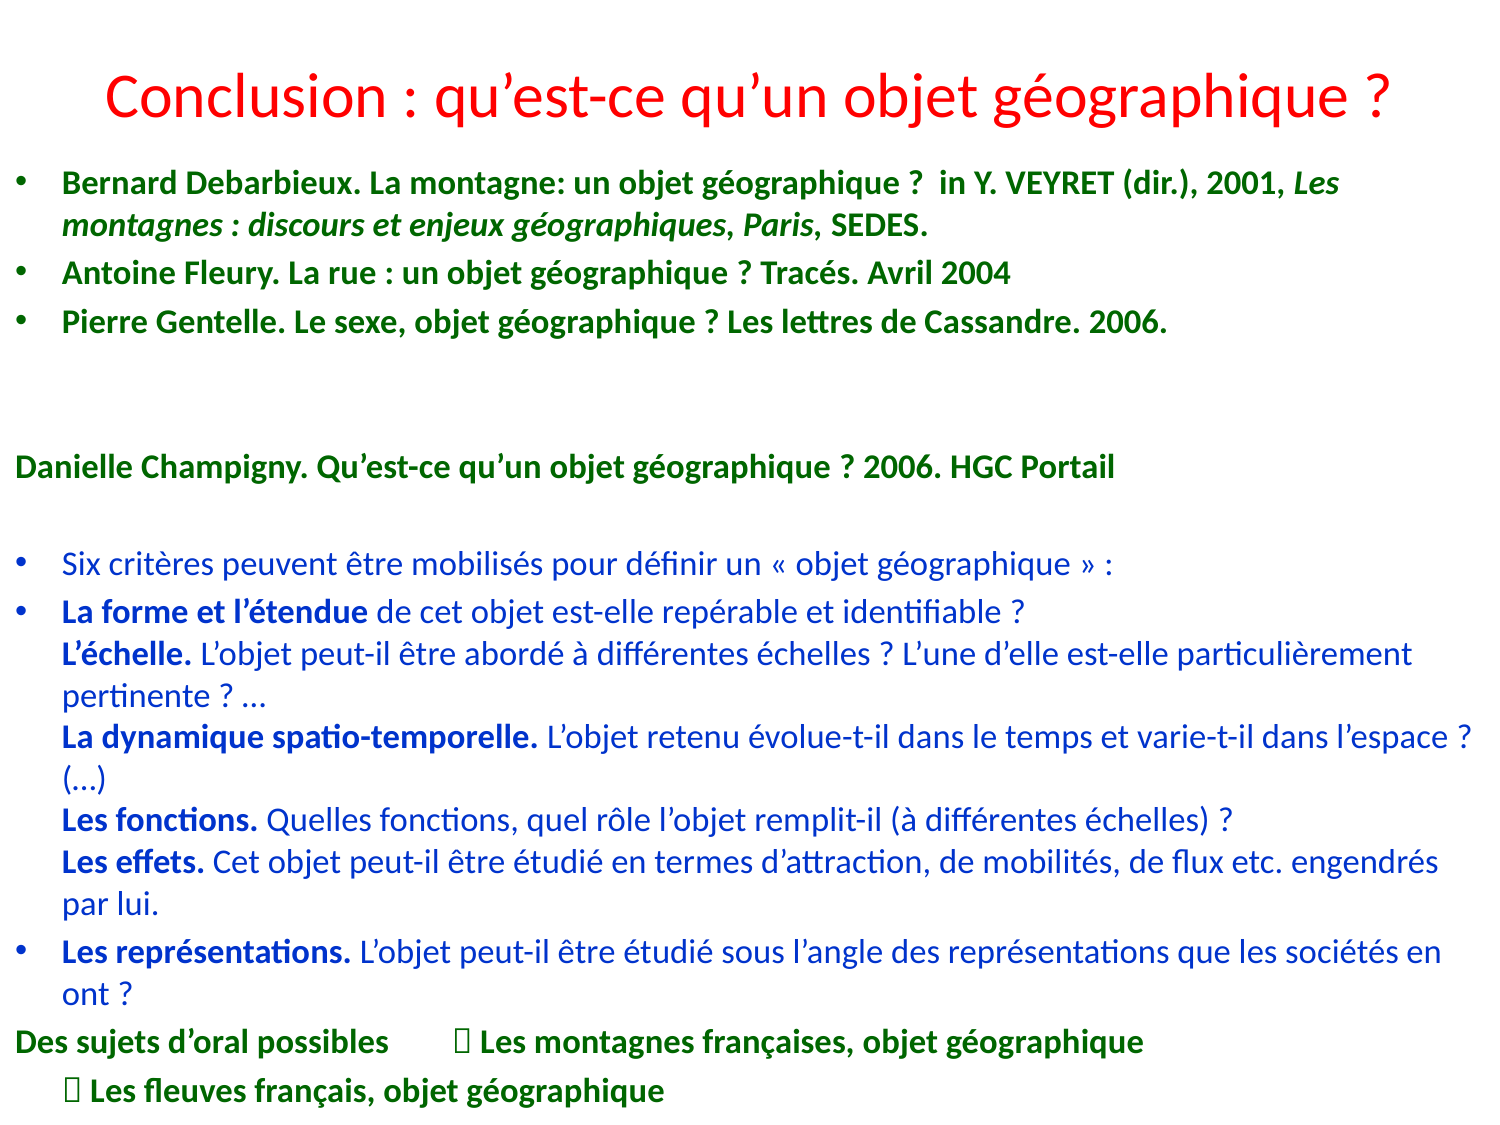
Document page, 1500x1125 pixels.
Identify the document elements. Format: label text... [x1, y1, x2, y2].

list Bernard Debarbieux. La montagne: un objet géographique ? in Y. VEYRET (dir.), 2001, Les montagnes : discours et enjeux géographiques, Paris, SEDES. Antoine Fleury. La rue : un objet géographique ? Tracés. Avril 2004 Pierre Gentelle. Le sexe, objet géographique ? Les lettres de Cassandre. 2006. Danielle Champigny. Qu’est-ce qu’un objet géographique ? 2006. HGC Portail Six critères peuvent être mobilisés pour définir un « objet géographique » : La forme et l’étendue de cet objet est-elle repérable et identifiable ? L’échelle. L’objet peut-il être abordé à différentes échelles ? L’une d’elle est-elle particulièrement pertinente ? … La dynamique spatio-temporelle. L’objet retenu évolue-t-il dans le temps et varie-t-il dans l’espace ? (…) Les fonctions. Quelles fonctions, quel rôle l’objet remplit-il (à différentes échelles) ? Les effets. Cet objet peut-il être étudié en termes d’attraction, de mobilités, de flux etc. engendrés par lui. Les représentations. L’objet peut-il être étudié sous l’angle des représentations que les sociétés en ont ? Des sujets d’oral possibles  Les montagnes françaises, objet géographique  Les fleuves français, objet géographique [0, 152, 1500, 1125]
title Conclusion : qu’est-ce qu’un objet géographique ? [0, 45, 1500, 152]
